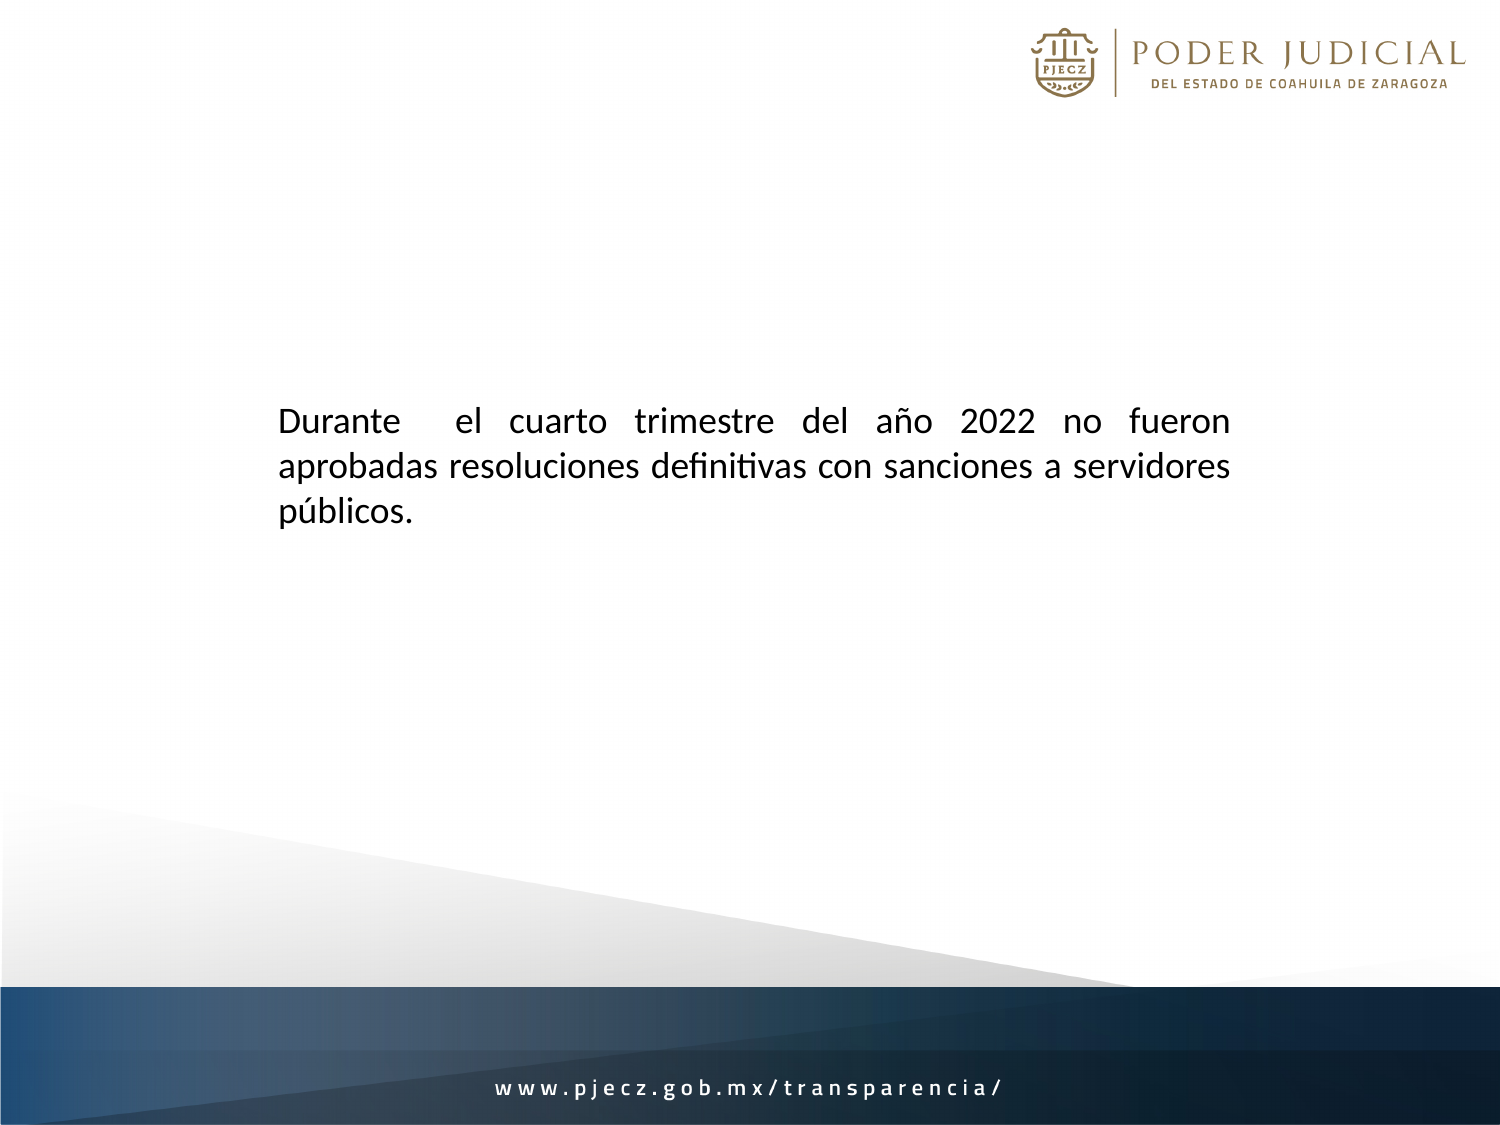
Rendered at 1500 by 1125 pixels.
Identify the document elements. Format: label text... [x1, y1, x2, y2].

text_box Durante el cuarto trimestre del año 2022 no fueron aprobadas resoluciones definitivas con sanciones a servidores públicos. [263, 388, 1247, 539]
picture [0, 0, 1500, 1125]
